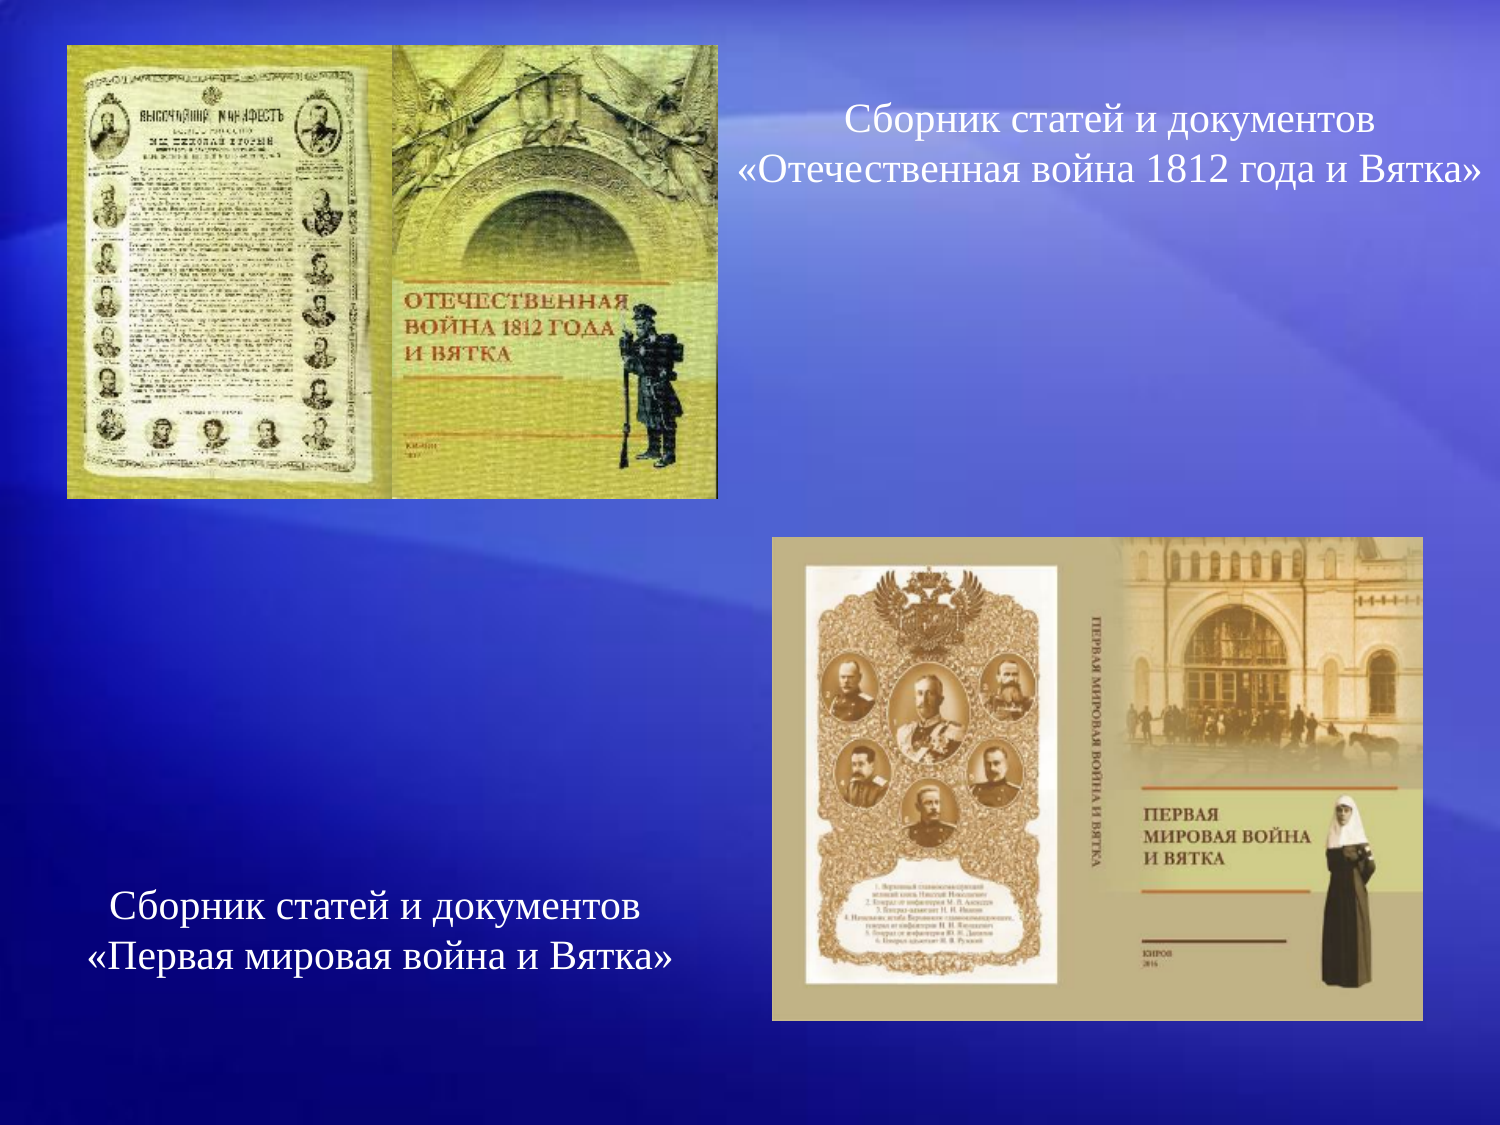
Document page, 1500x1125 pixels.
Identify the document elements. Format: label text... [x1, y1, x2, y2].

picture [0, 0, 1500, 1125]
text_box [67, 45, 719, 499]
text_box Сборник статей и документов «Первая мировая война и Вятка» [0, 870, 767, 986]
text_box Сборник статей и документов «Отечественная война 1812 года и Вятка» [724, 83, 1500, 199]
